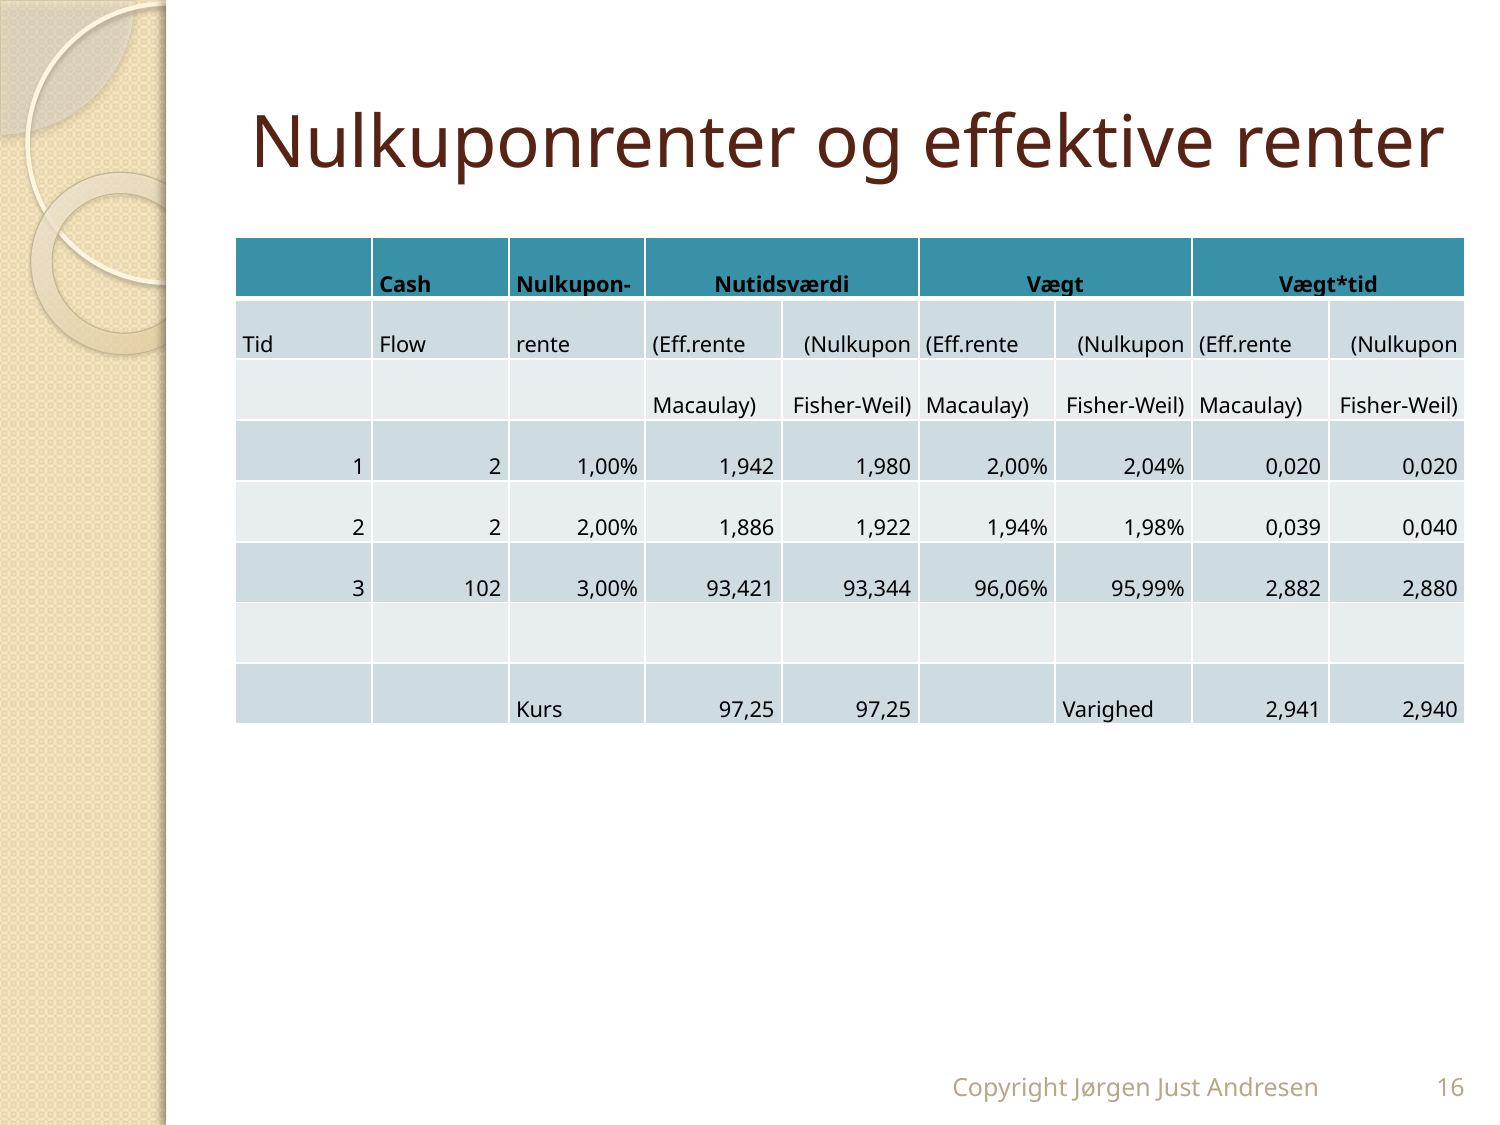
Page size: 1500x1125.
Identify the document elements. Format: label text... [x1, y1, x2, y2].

table_cell 2 [236, 482, 371, 541]
table_cell [236, 664, 371, 723]
table_cell (Eff.rente [1193, 301, 1328, 358]
table_cell Varighed [1056, 664, 1191, 723]
table_cell 1,942 [646, 421, 781, 480]
table_cell 2,882 [1193, 543, 1328, 602]
table_cell 3 [236, 543, 371, 602]
table_cell [373, 664, 508, 723]
table_header Cash [373, 238, 508, 296]
table_cell (Eff.rente [920, 301, 1054, 358]
table_cell [920, 603, 1054, 662]
table_cell 97,25 [646, 664, 781, 723]
table_cell 2,00% [510, 482, 644, 541]
footer Copyright Jørgen Just Andresen [937, 1034, 1413, 1113]
table_cell Macaulay) [920, 360, 1054, 419]
table_cell 95,99% [1056, 543, 1191, 602]
table_cell (Eff.rente [646, 301, 781, 358]
table_cell Macaulay) [1193, 360, 1328, 419]
table_cell 1 [236, 421, 371, 480]
table_cell Macaulay) [646, 360, 781, 419]
table_cell 96,06% [920, 543, 1054, 602]
table_cell 0,039 [1193, 482, 1328, 541]
table_cell [1193, 603, 1328, 662]
slide_number 16 [1413, 1034, 1488, 1113]
table_cell rente [510, 301, 644, 358]
table_cell 1,94% [920, 482, 1054, 541]
table_cell Flow [373, 301, 508, 358]
table_cell 2,00% [920, 421, 1054, 480]
table_cell [510, 360, 644, 419]
table_cell Kurs [510, 664, 644, 723]
table_cell 1,922 [783, 482, 918, 541]
table_cell [646, 603, 781, 662]
table_cell Fisher-Weil) [783, 360, 918, 419]
table_cell Fisher-Weil) [1330, 360, 1464, 419]
table_cell 102 [373, 543, 508, 602]
title Nulkuponrenter og effektive renter [235, 45, 1466, 233]
table_cell 1,00% [510, 421, 644, 480]
table_cell 2 [373, 482, 508, 541]
table_cell 93,344 [783, 543, 918, 602]
table_header [236, 238, 371, 296]
table_cell 1,98% [1056, 482, 1191, 541]
table_cell 93,421 [646, 543, 781, 602]
table_cell [373, 603, 508, 662]
table_header Vægt*tid [1193, 238, 1464, 296]
table_header Nulkupon- [510, 238, 644, 296]
table_cell (Nulkupon [1330, 301, 1464, 358]
table_cell [373, 360, 508, 419]
table_cell 2,941 [1193, 664, 1328, 723]
table_cell 2,880 [1330, 543, 1464, 602]
table_cell Fisher-Weil) [1056, 360, 1191, 419]
table_cell 0,040 [1330, 482, 1464, 541]
table_cell 0,020 [1330, 421, 1464, 480]
table_cell 1,886 [646, 482, 781, 541]
table_cell 2,940 [1330, 664, 1464, 723]
table_cell [783, 603, 918, 662]
table_header Vægt [920, 238, 1191, 296]
table_cell (Nulkupon [1056, 301, 1191, 358]
table_cell [920, 664, 1054, 723]
table_cell Tid [236, 301, 371, 358]
table_cell [1330, 603, 1464, 662]
table_cell [510, 603, 644, 662]
table_cell 1,980 [783, 421, 918, 480]
table_cell [236, 603, 371, 662]
table_header Nutidsværdi [646, 238, 918, 296]
table_cell [236, 360, 371, 419]
table_cell 97,25 [783, 664, 918, 723]
table_cell [1056, 603, 1191, 662]
table_cell 3,00% [510, 543, 644, 602]
table_cell 2,04% [1056, 421, 1191, 480]
table_cell 2 [373, 421, 508, 480]
table_cell 0,020 [1193, 421, 1328, 480]
table_cell (Nulkupon [783, 301, 918, 358]
